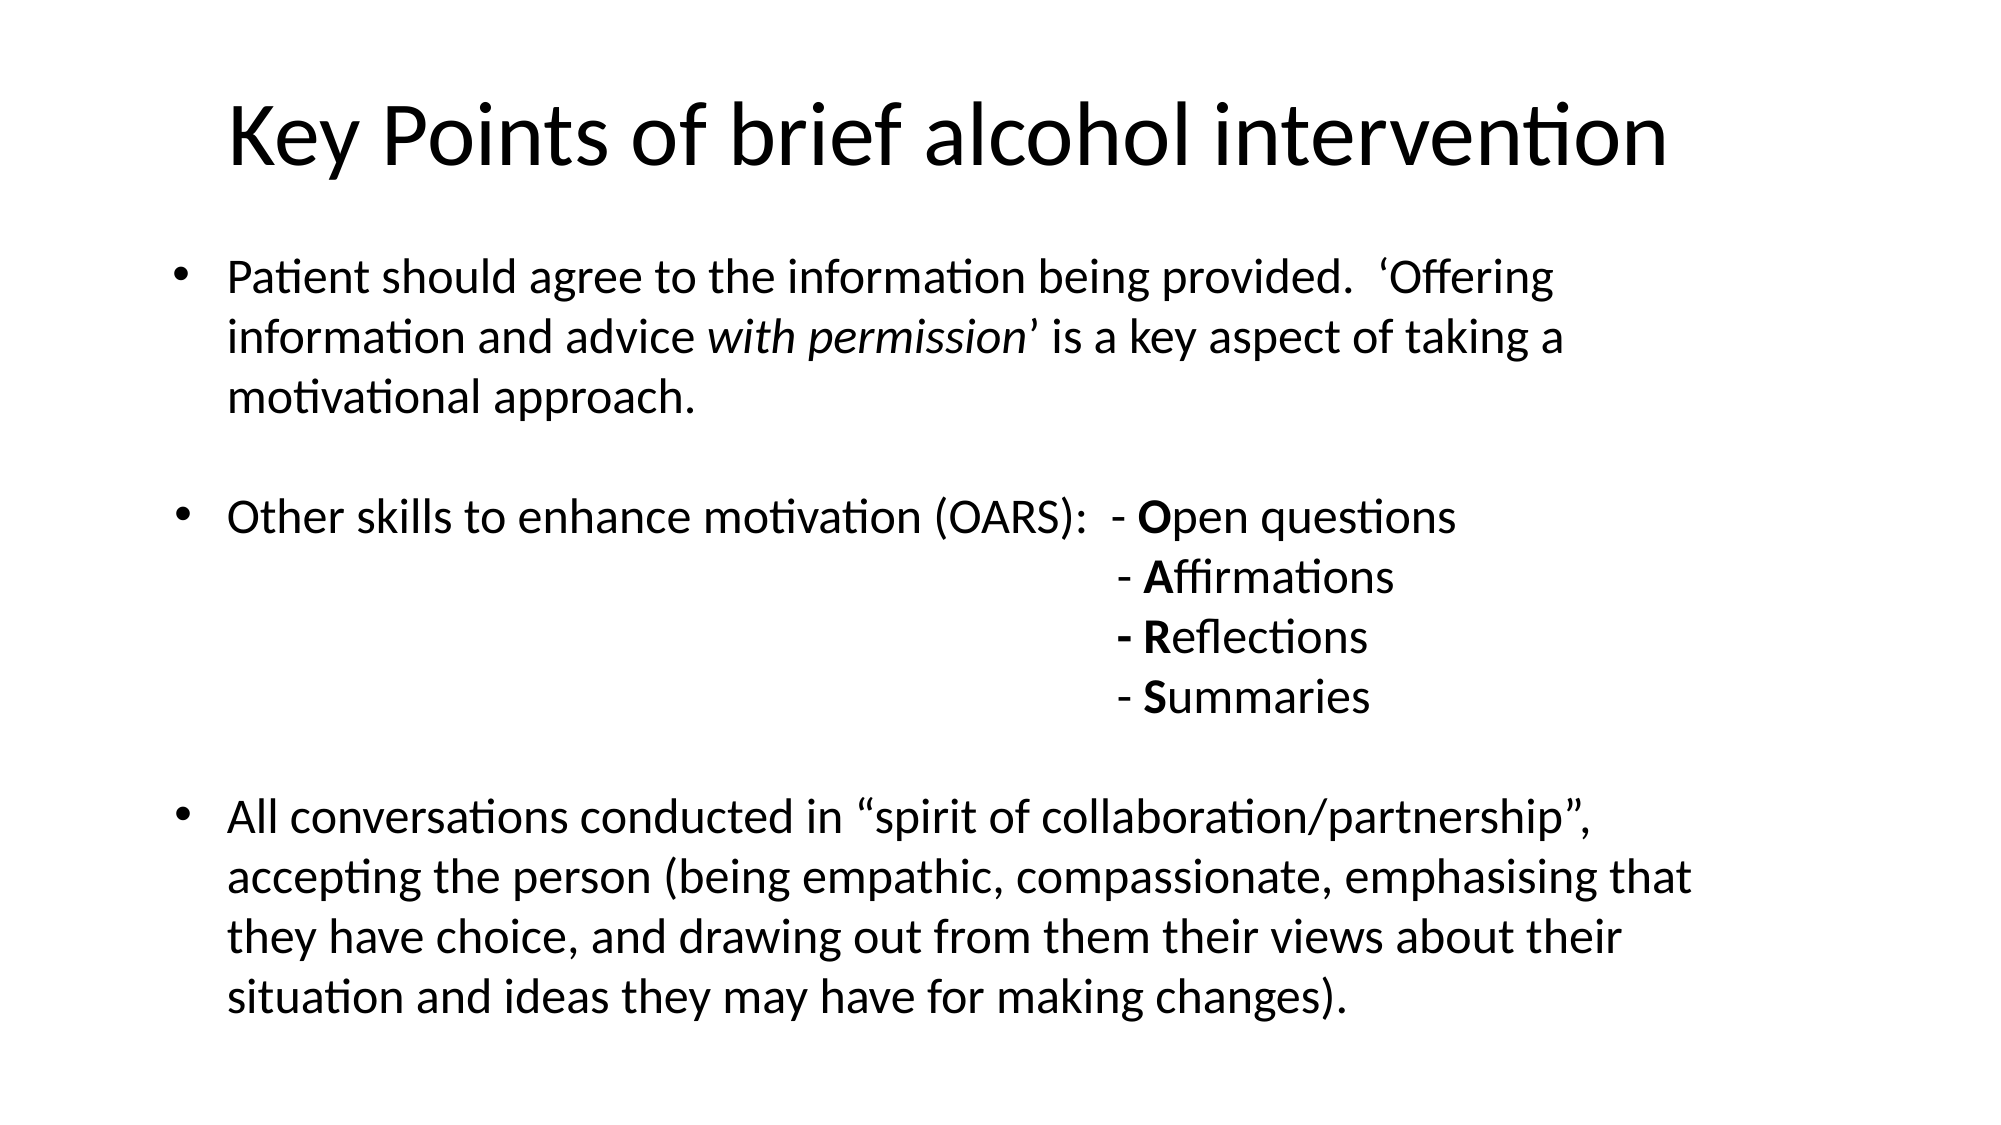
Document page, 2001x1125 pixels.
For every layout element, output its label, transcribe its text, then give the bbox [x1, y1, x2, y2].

text_box Key Points of brief alcohol intervention Patient should agree to the information being provided. ‘Offering information and advice with permission’ is a key aspect of taking a motivational approach. Other skills to enhance motivation (OARS): - Open questions - Affirmations - Reflections - Summaries All conversations conducted in “spirit of collaboration/partnership”, accepting the person (being empathic, compassionate, emphasising that they have choice, and drawing out from them their views about their situation and ideas they may have for making changes). [153, 66, 1746, 1031]
